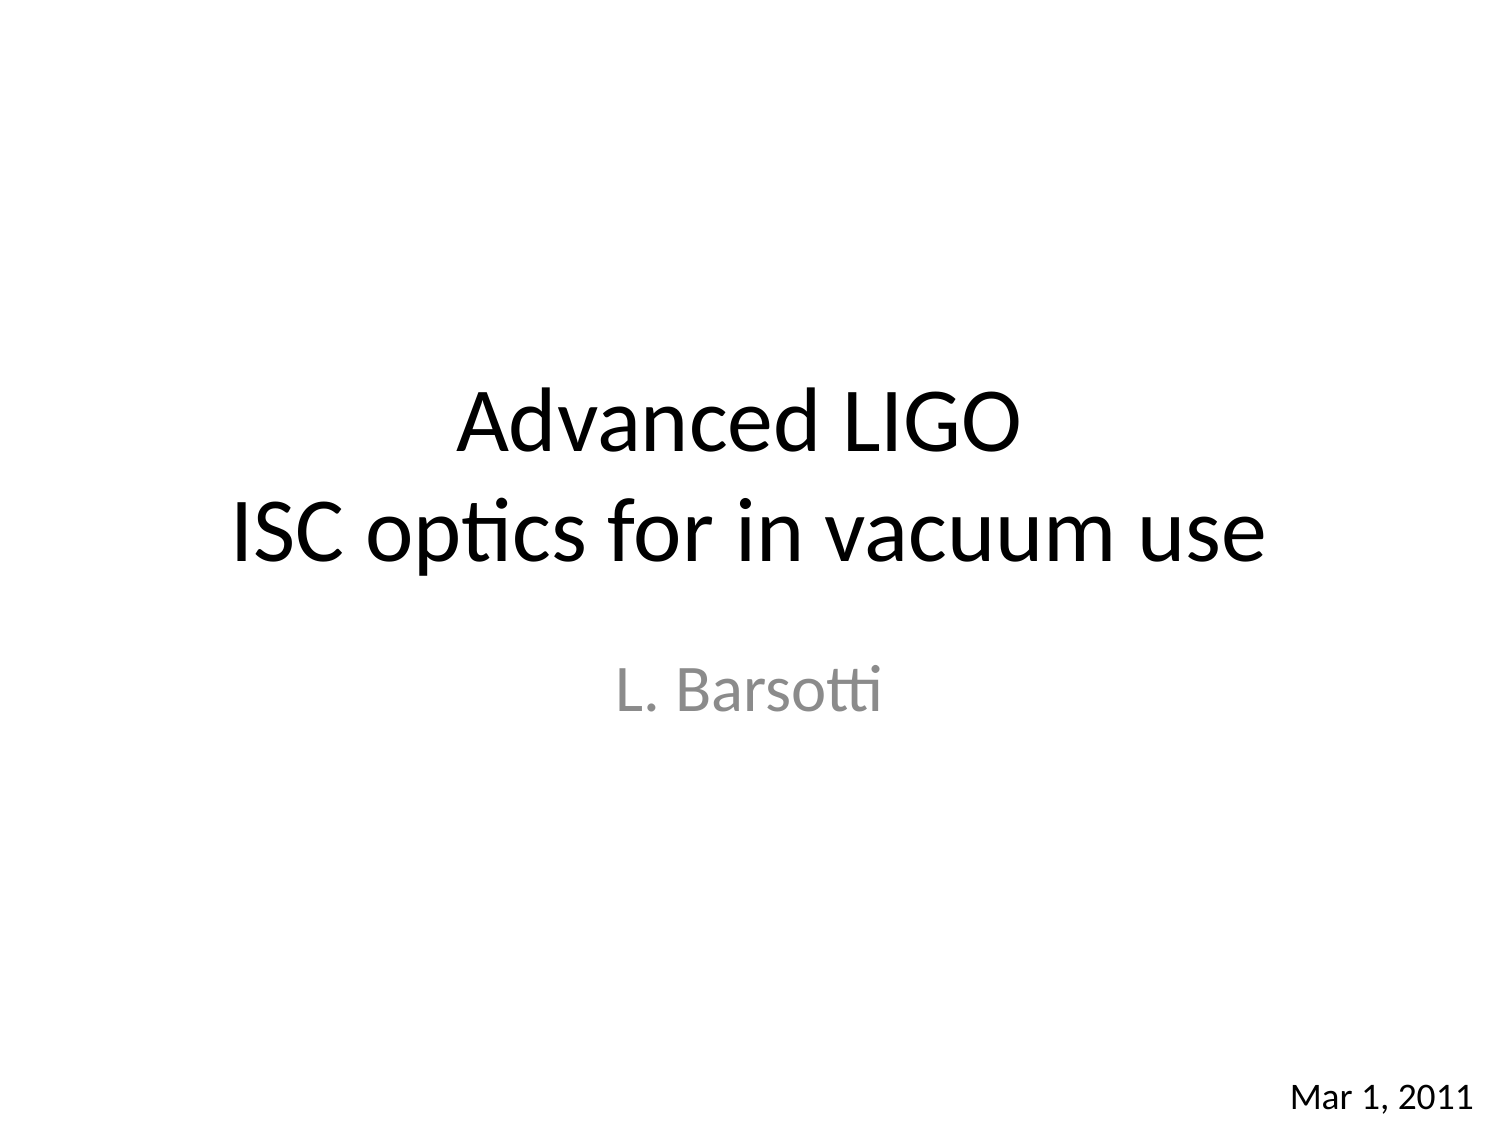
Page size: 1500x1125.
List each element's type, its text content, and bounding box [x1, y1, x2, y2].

title Advanced LIGO ISC optics for in vacuum use [112, 349, 1388, 591]
subtitle L. Barsotti [225, 637, 1275, 925]
text_box Mar 1, 2011 [1275, 1064, 1497, 1125]
